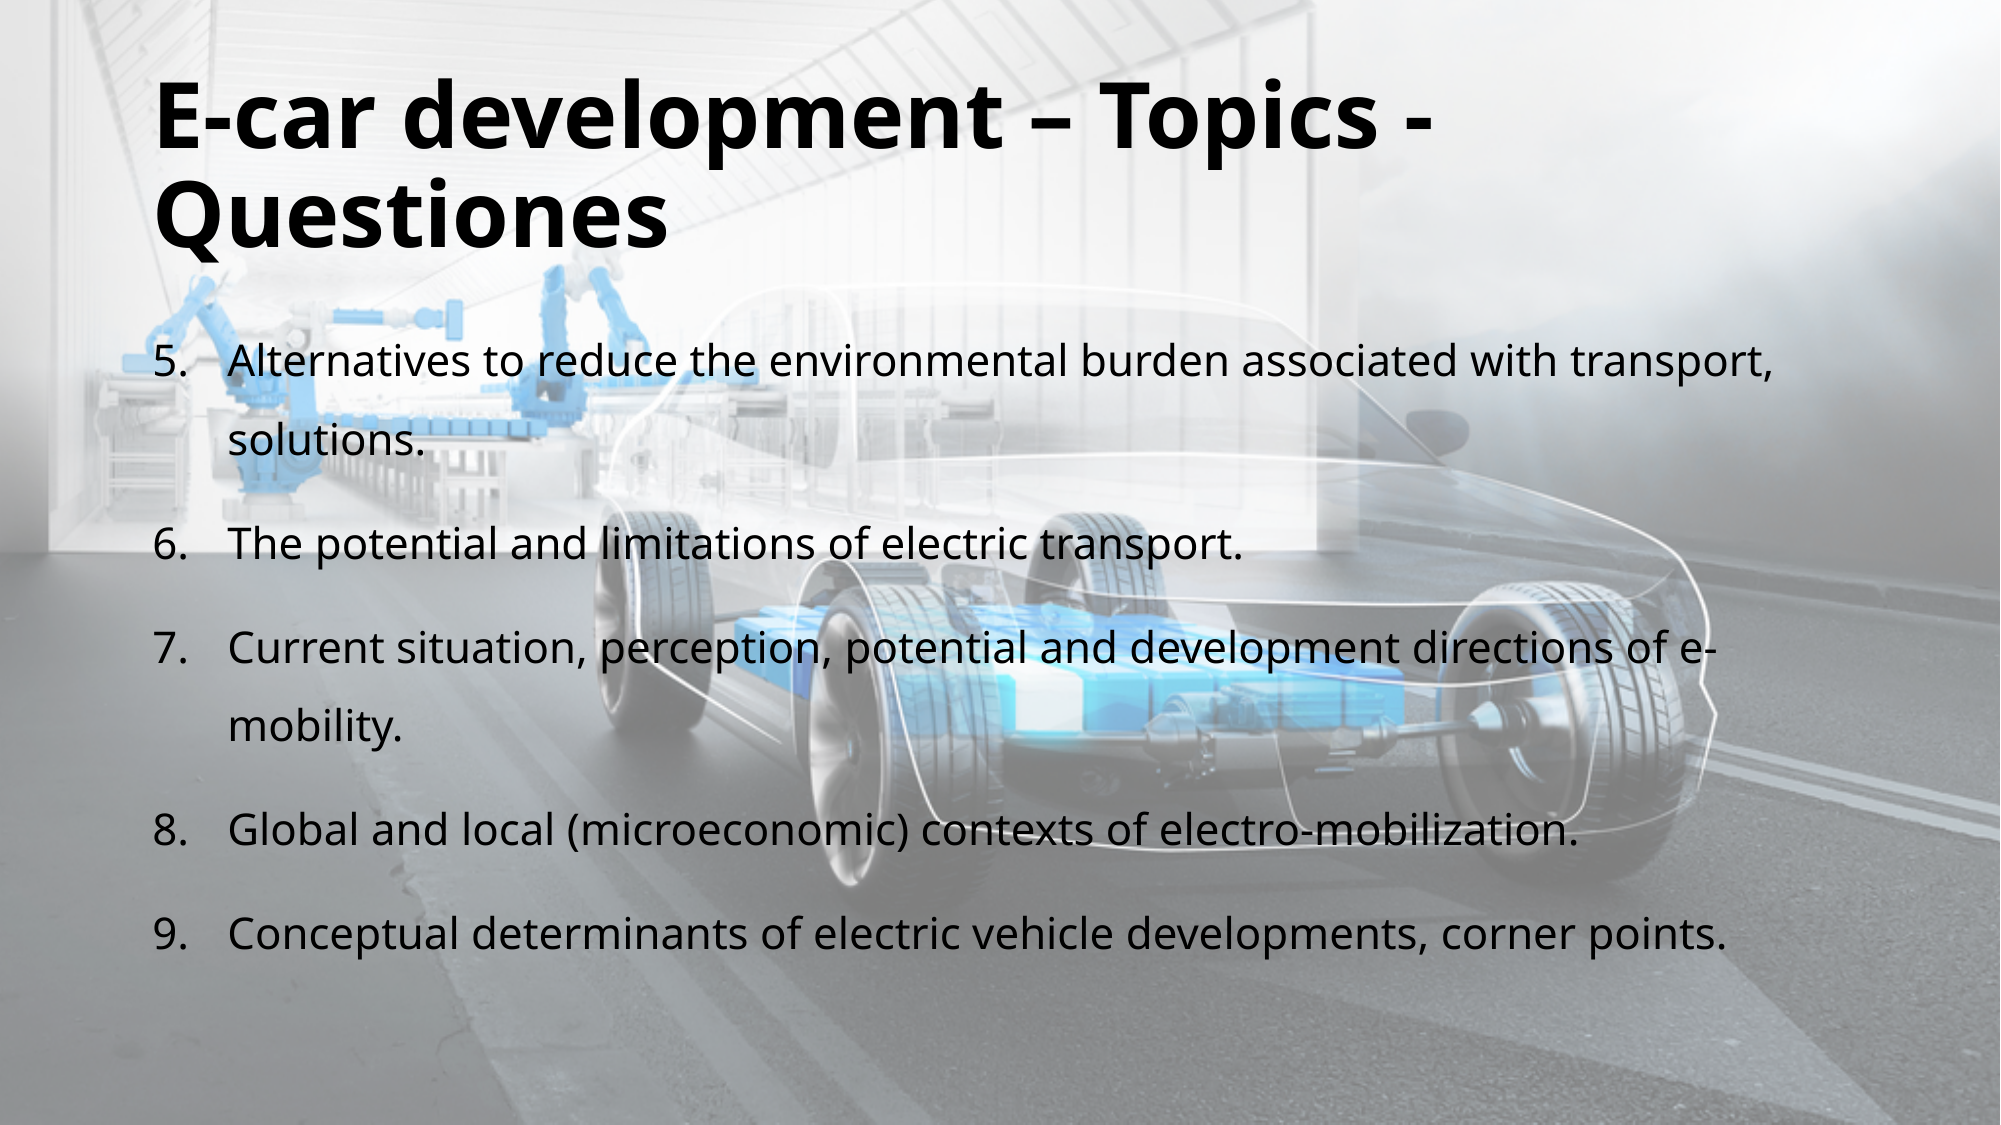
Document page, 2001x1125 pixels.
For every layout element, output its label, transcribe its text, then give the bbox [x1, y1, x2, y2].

list Alternatives to reduce the environmental burden associated with transport, solutions. The potential and limitations of electric transport. Current situation, perception, potential and development directions of e-mobility. Global and local (microeconomic) contexts of electro-mobilization. Conceptual determinants of electric vehicle developments, corner points. [137, 299, 1863, 1014]
title E-car development – Topics - Questiones [137, 59, 1863, 278]
